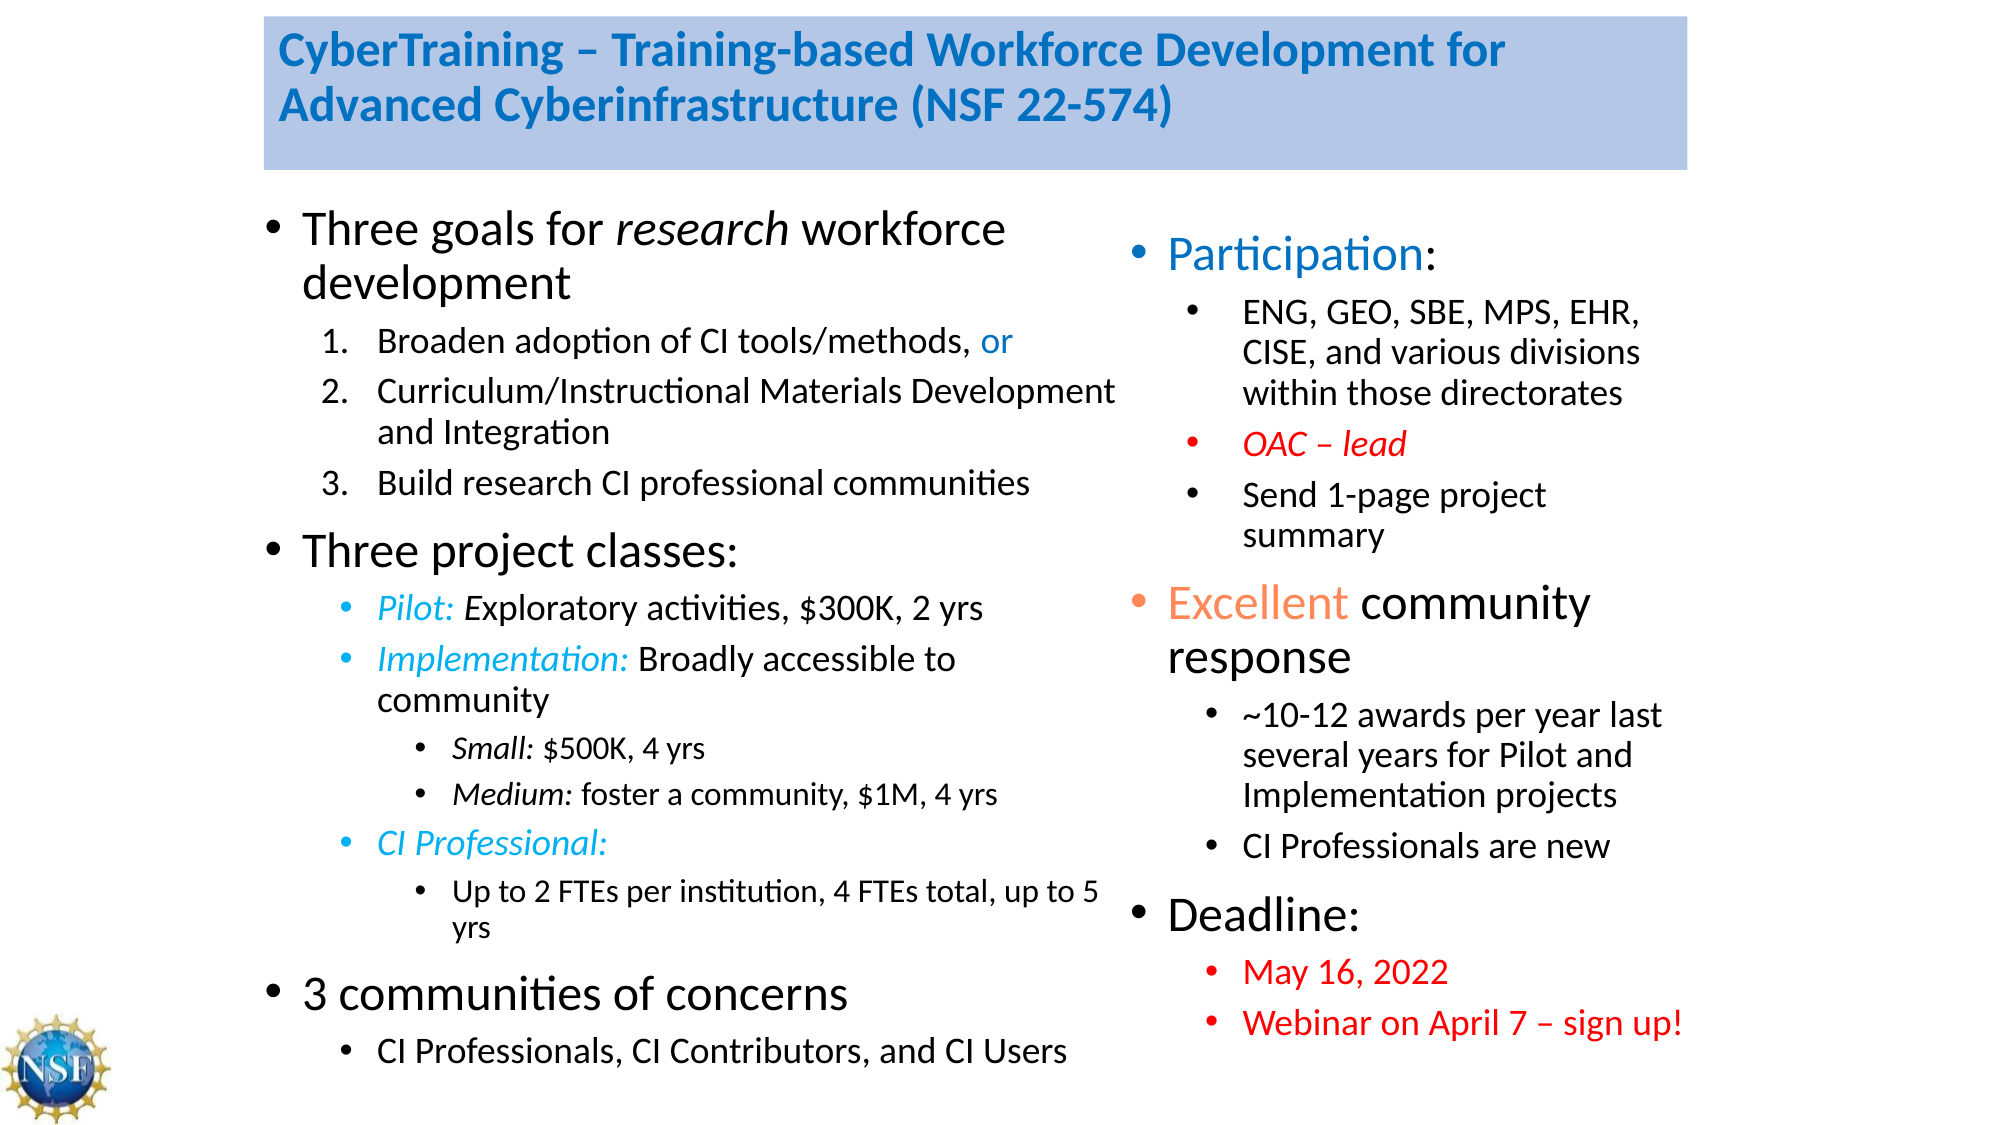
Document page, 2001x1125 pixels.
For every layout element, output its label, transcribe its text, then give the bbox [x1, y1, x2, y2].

picture [0, 1012, 112, 1125]
text_box Participation: ENG, GEO, SBE, MPS, EHR, CISE, and various divisions within those directorates OAC – lead Send 1-page project summary Excellent community response ~10-12 awards per year last several years for Pilot and Implementation projects CI Professionals are new Deadline: May 16, 2022 Webinar on April 7 – sign up! [1115, 220, 1713, 1074]
text_box Three goals for research workforce development Broaden adoption of CI tools/methods, or Curriculum/Instructional Materials Development and Integration Build research CI professional communities Three project classes: Pilot: Exploratory activities, $300K, 2 yrs Implementation: Broadly accessible to community Small: $500K, 4 yrs Medium: foster a community, $1M, 4 yrs CI Professional: Up to 2 FTEs per institution, 4 FTEs total, up to 5 yrs 3 communities of concerns CI Professionals, CI Contributors, and CI Users [249, 195, 1153, 1074]
text_box CyberTraining – Training-based Workforce Development for Advanced Cyberinfrastructure (NSF 22-574) [263, 16, 1688, 170]
